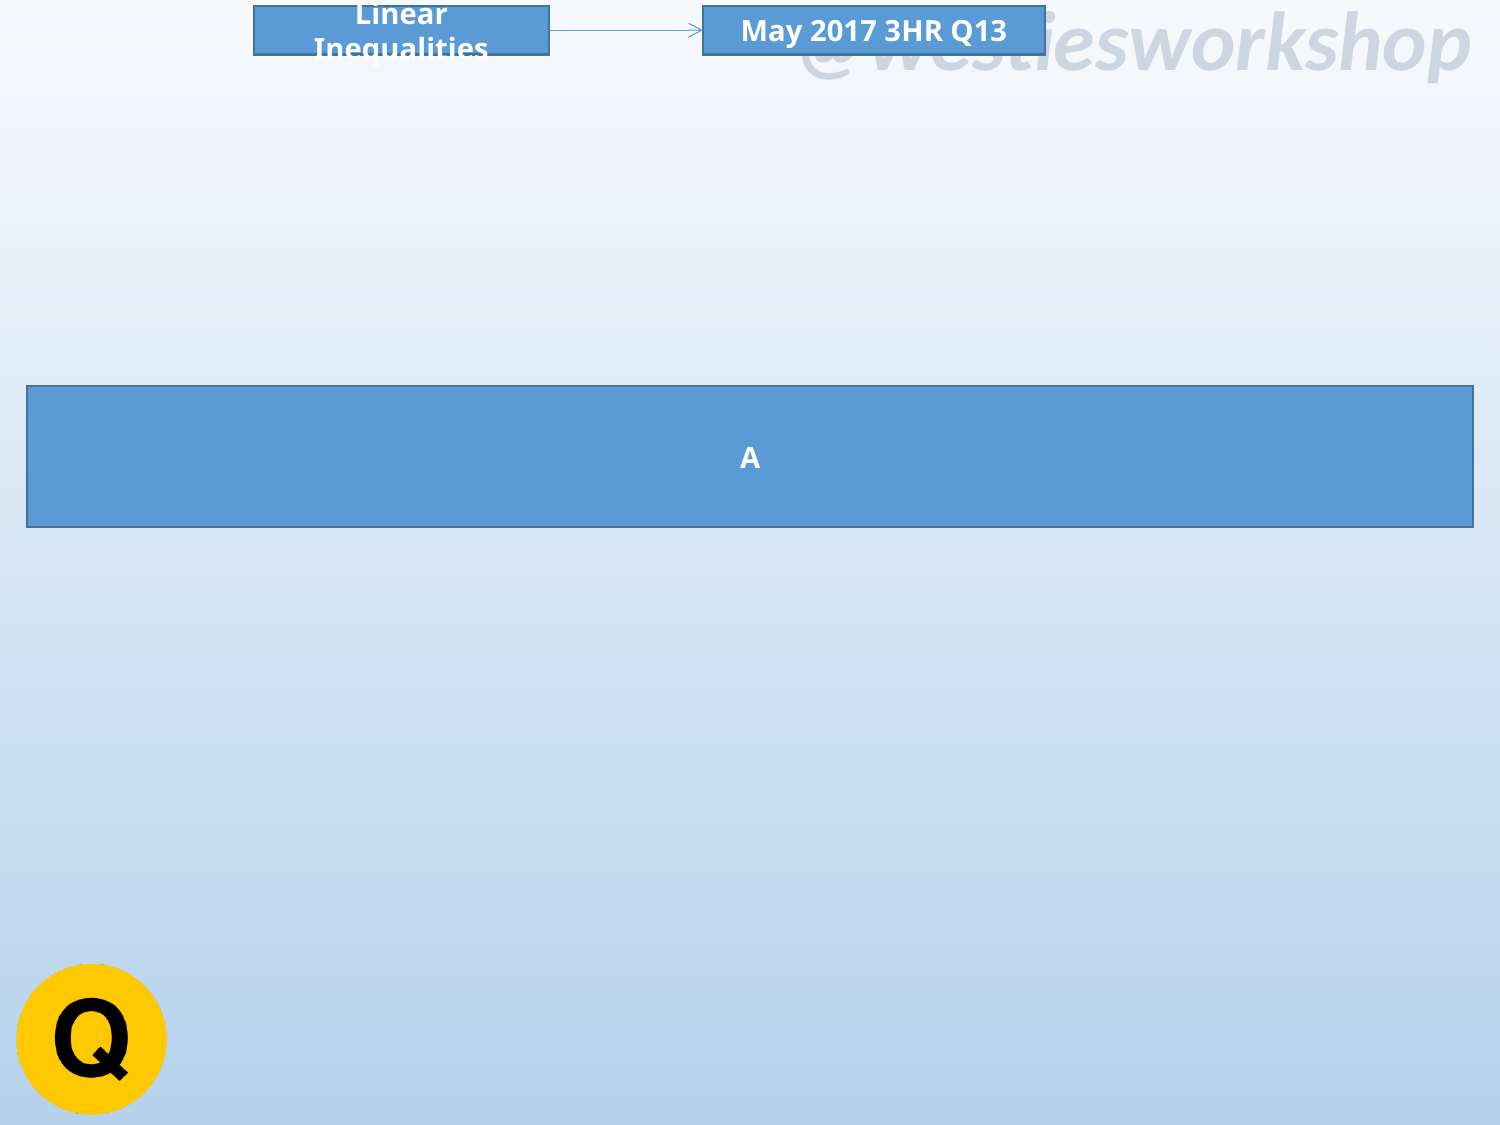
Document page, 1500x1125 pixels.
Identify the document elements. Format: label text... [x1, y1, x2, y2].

picture [26, 386, 1474, 528]
picture [0, 940, 191, 1125]
text_box May 2017 3HR Q13 [702, 5, 1046, 56]
text_box Linear Inequalities [253, 5, 550, 56]
